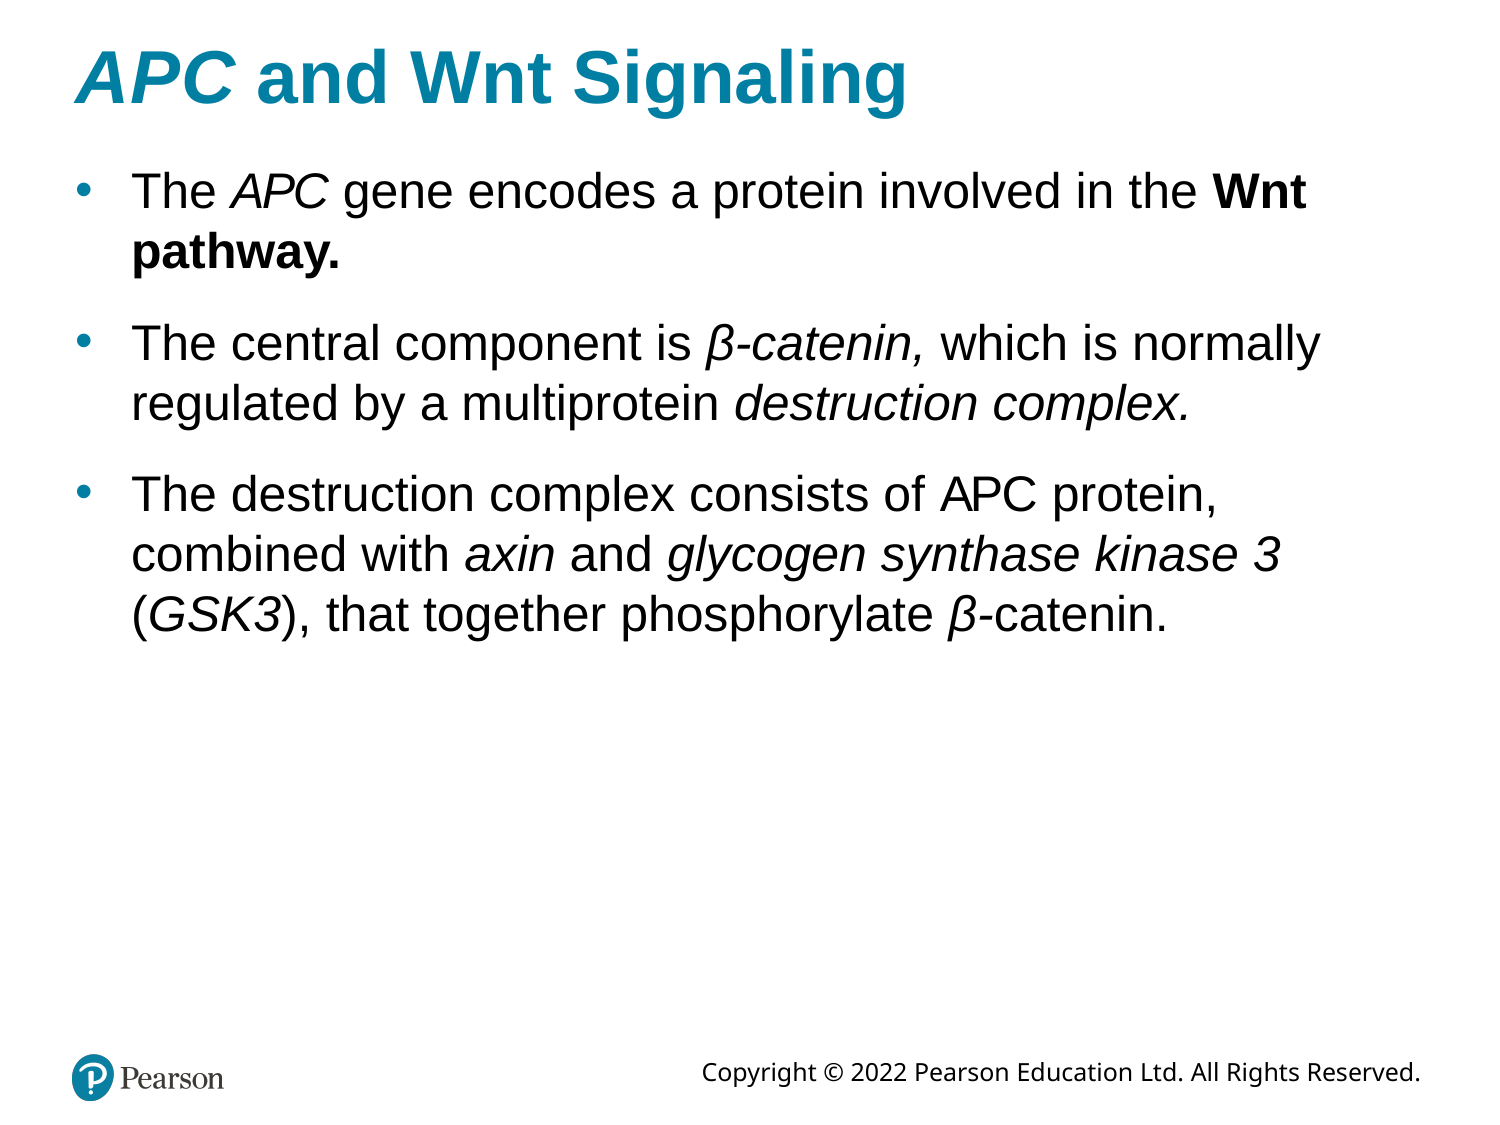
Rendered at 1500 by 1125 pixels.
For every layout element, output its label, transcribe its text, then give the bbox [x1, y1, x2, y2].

list The A P C gene encodes a protein involved in the Wnt pathway. The central component is β-catenin, which is normally regulated by a multiprotein destruction complex. The destruction complex consists of A P C protein, combined with axin and glycogen synthase kinase 3 (GSK3), that together phosphorylate β-catenin. [75, 158, 1426, 1010]
title A P C and Wnt Signaling [75, 19, 1425, 119]
picture [80, 1063, 106, 1088]
picture [72, 1054, 88, 1070]
picture [72, 1087, 83, 1101]
picture [98, 1054, 224, 1101]
